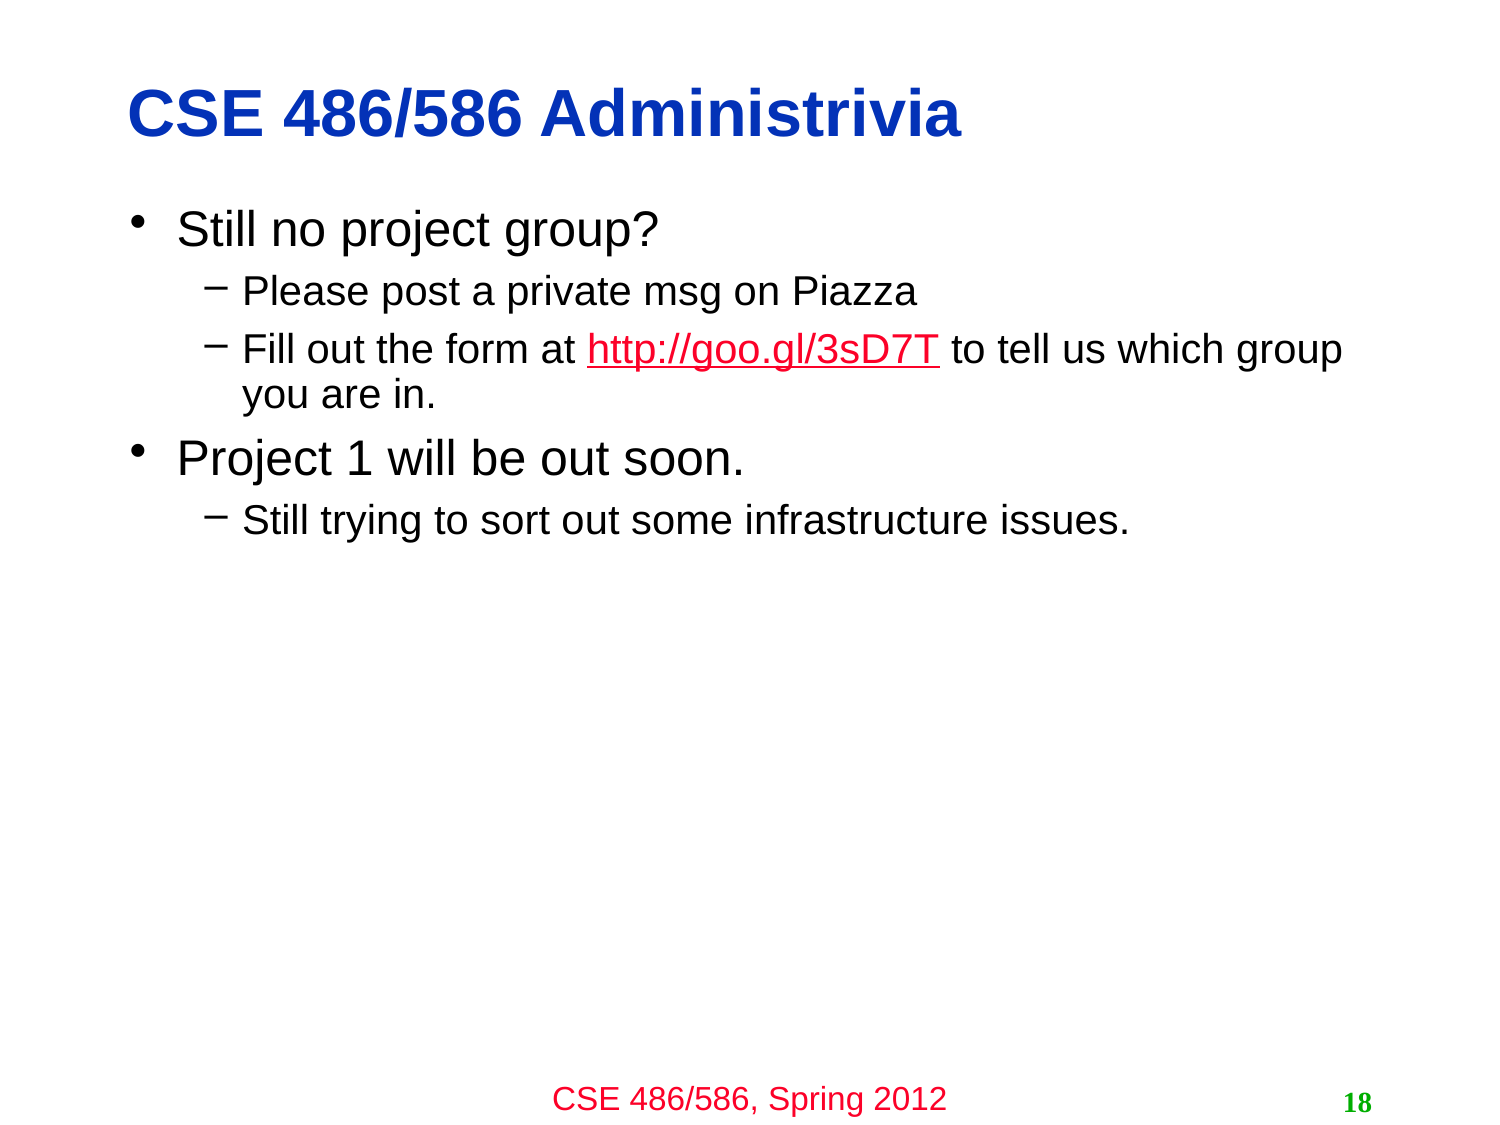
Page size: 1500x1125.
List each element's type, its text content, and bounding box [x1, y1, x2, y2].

list Still no project group? Please post a private msg on Piazza Fill out the form at http://goo.gl/3sD7T to tell us which group you are in. Project 1 will be out soon. Still trying to sort out some infrastructure issues. [114, 195, 1376, 1005]
slide_number 18 [1074, 1076, 1388, 1125]
title CSE 486/586 Administrivia [112, 53, 1310, 176]
